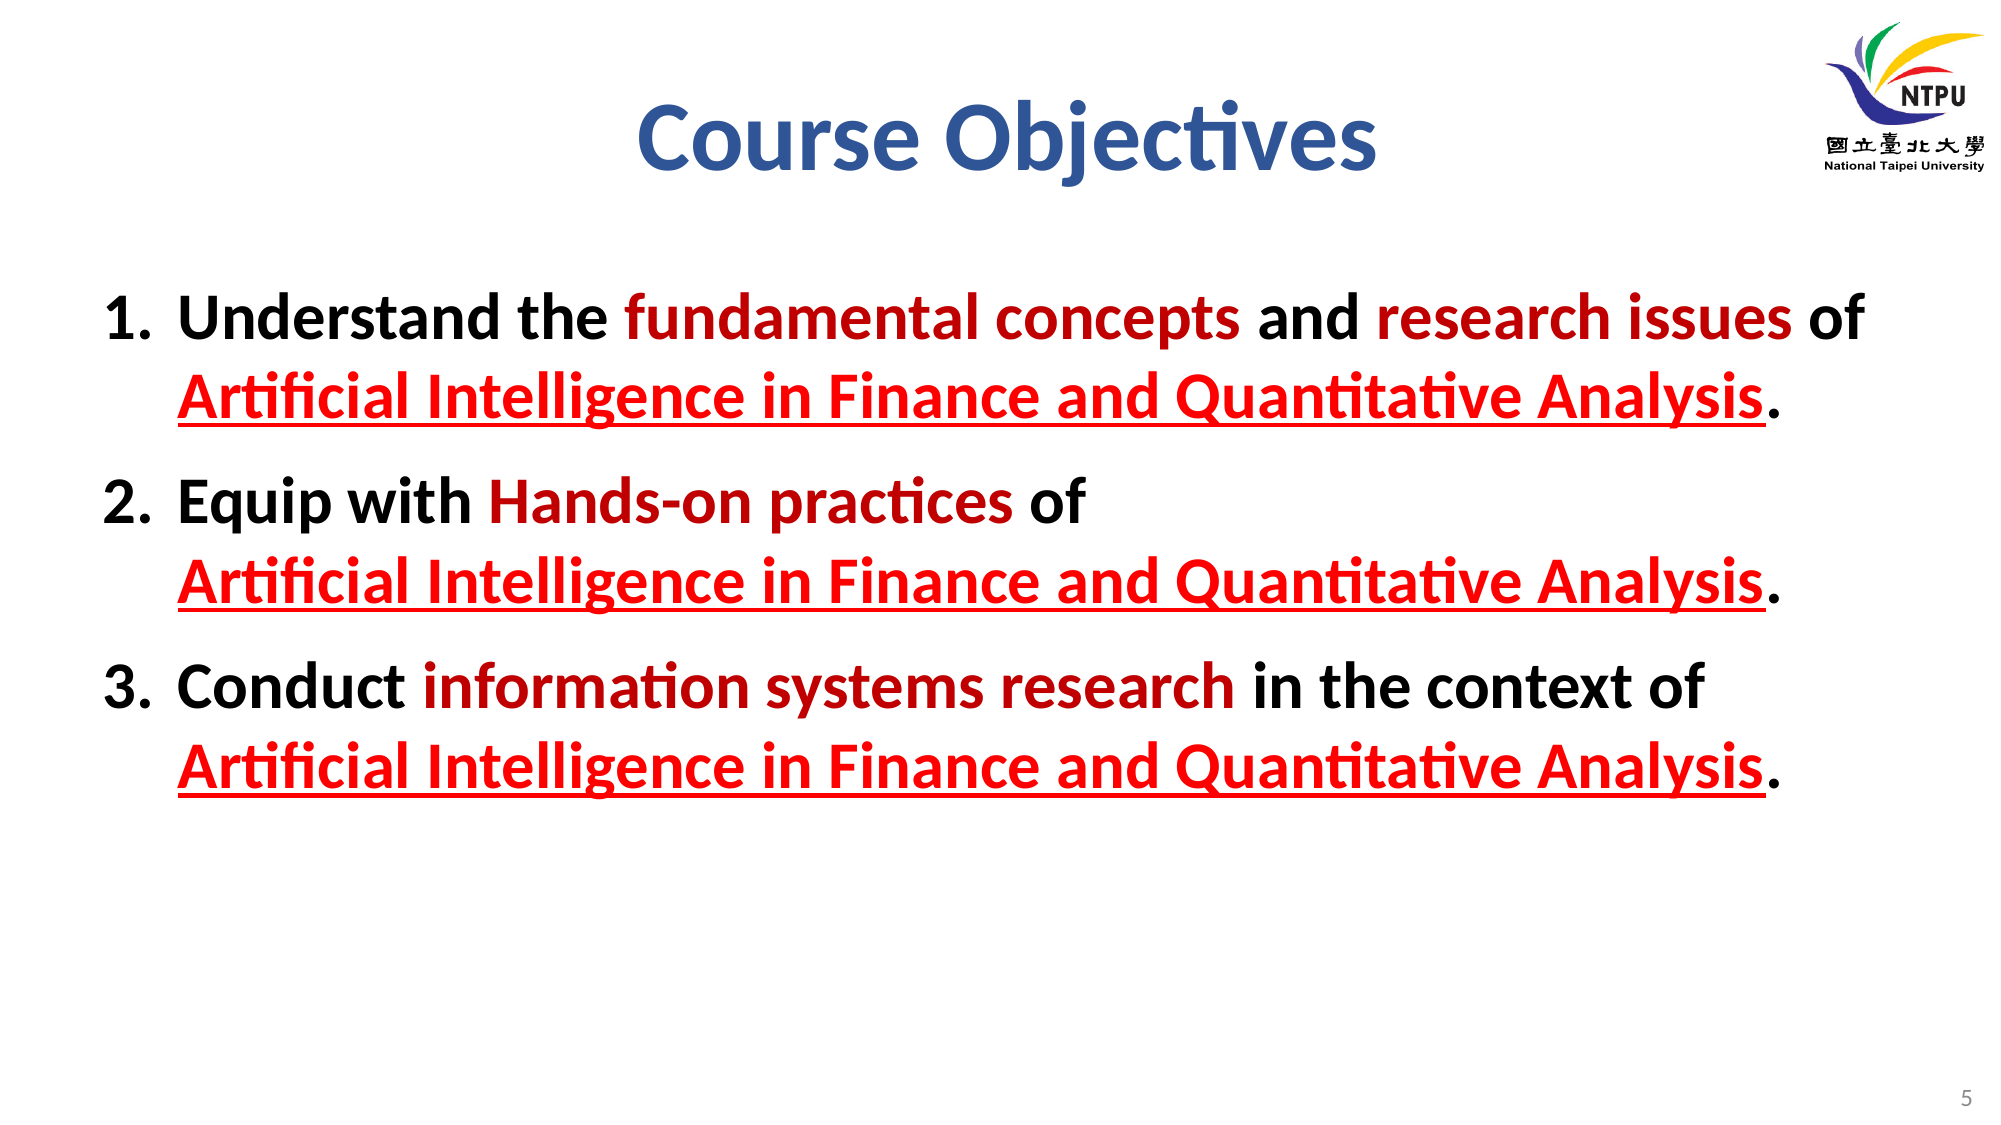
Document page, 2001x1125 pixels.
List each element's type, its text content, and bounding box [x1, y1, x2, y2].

title Course Objectives [87, 22, 1929, 240]
list Understand the fundamental concepts and research issues of Artificial Intelligence in Finance and Quantitative Analysis. Equip with Hands-on practices of Artificial Intelligence in Finance and Quantitative Analysis. Conduct information systems research in the context of Artificial Intelligence in Finance and Quantitative Analysis. [87, 264, 1929, 1043]
picture [1825, 132, 1984, 172]
slide_number 5 [1830, 1076, 1989, 1116]
picture [1825, 22, 1984, 125]
